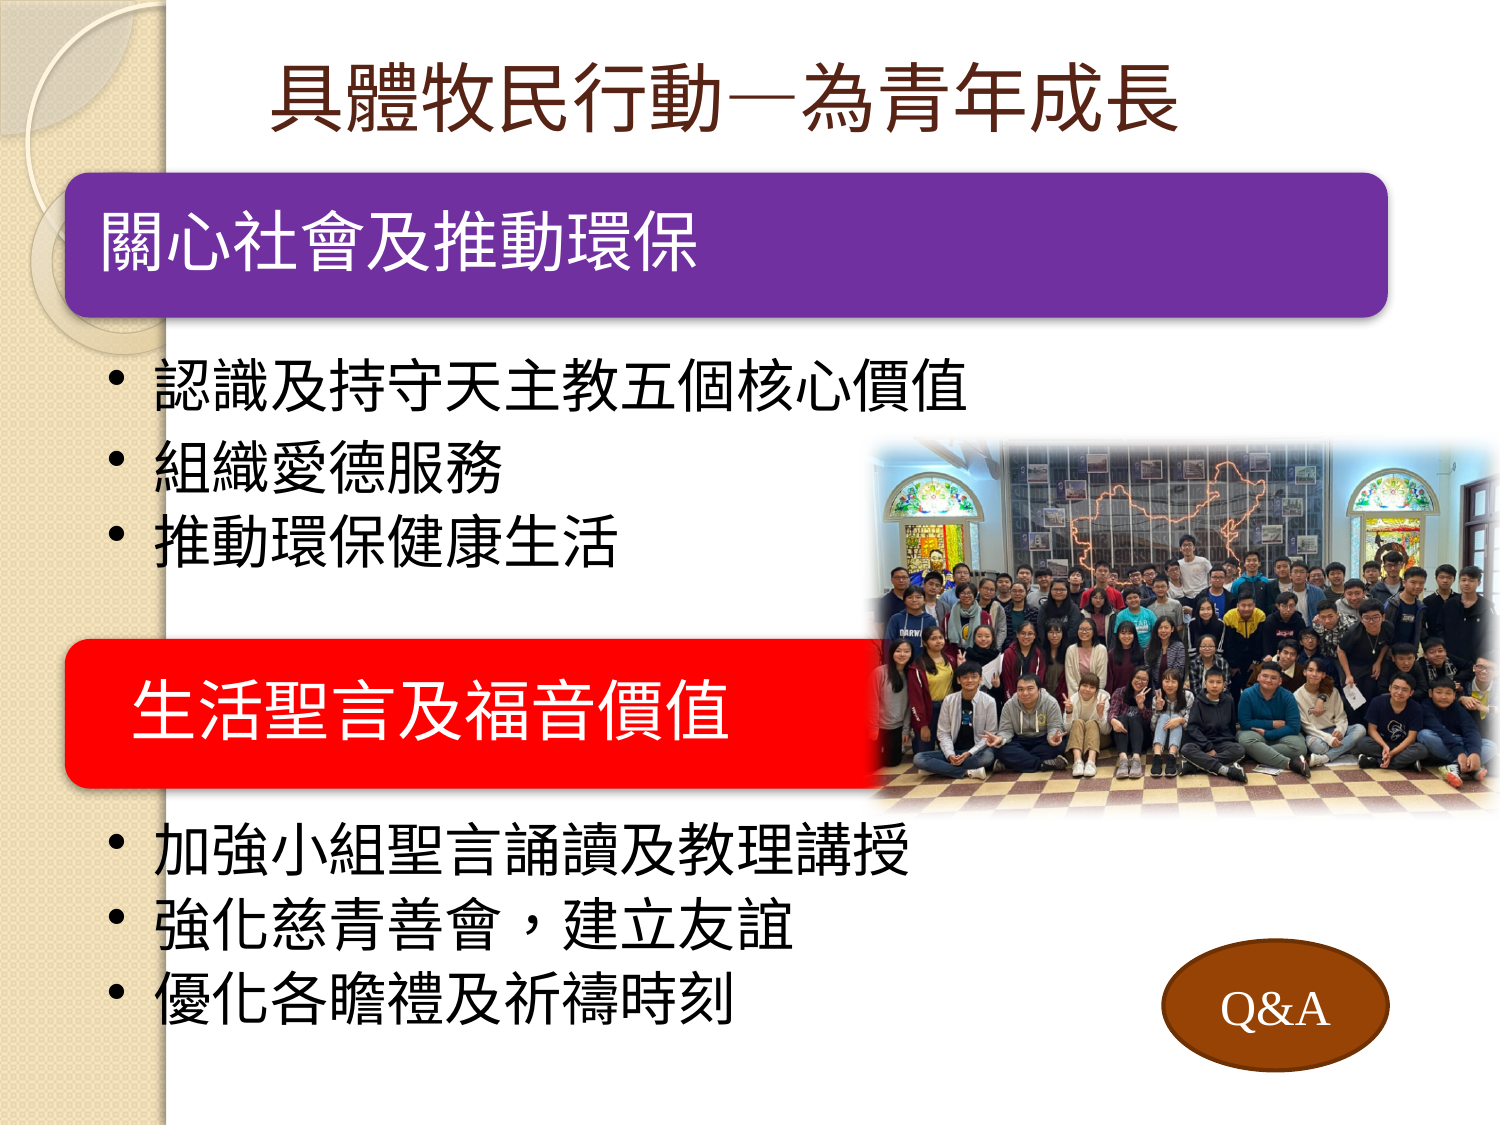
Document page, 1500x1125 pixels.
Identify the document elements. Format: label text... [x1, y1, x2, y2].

picture [860, 432, 1500, 821]
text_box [64, 172, 1389, 1090]
title 具體牧民行動—為青年成長 [112, 42, 1338, 150]
